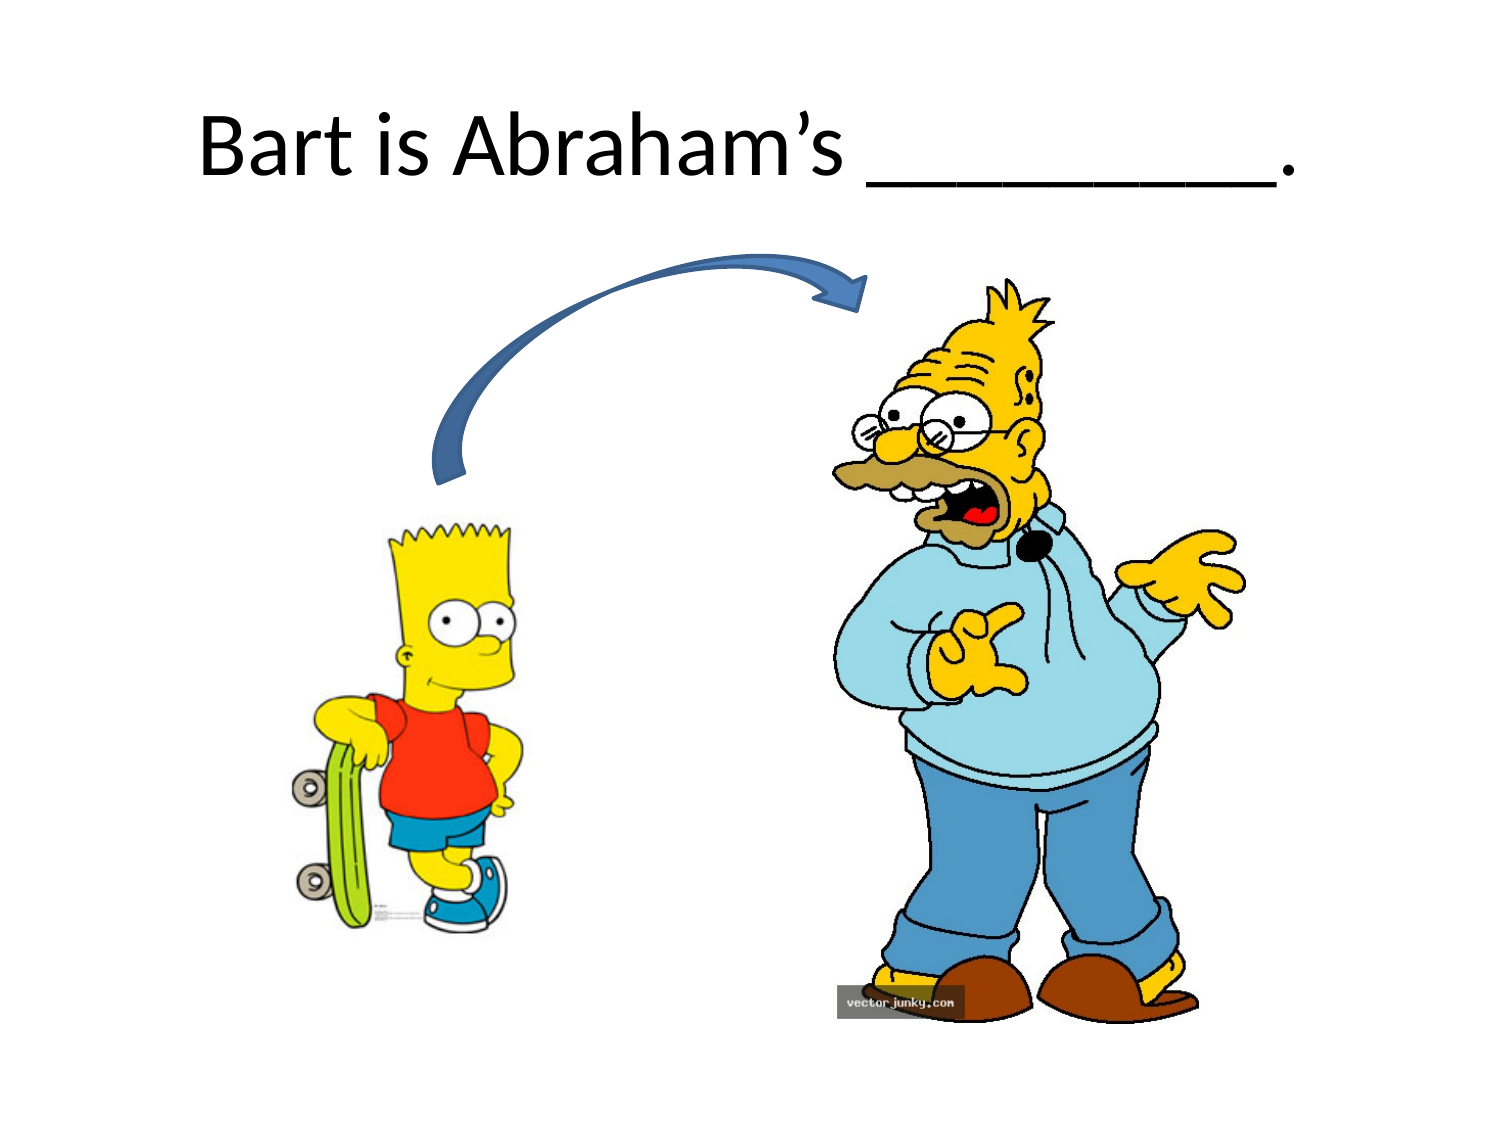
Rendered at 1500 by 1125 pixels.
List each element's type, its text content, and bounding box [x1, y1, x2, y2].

title Bart is Abraham’s _________. [75, 45, 1425, 233]
picture [182, 503, 634, 954]
picture [832, 278, 1246, 1024]
text_box [431, 253, 850, 486]
